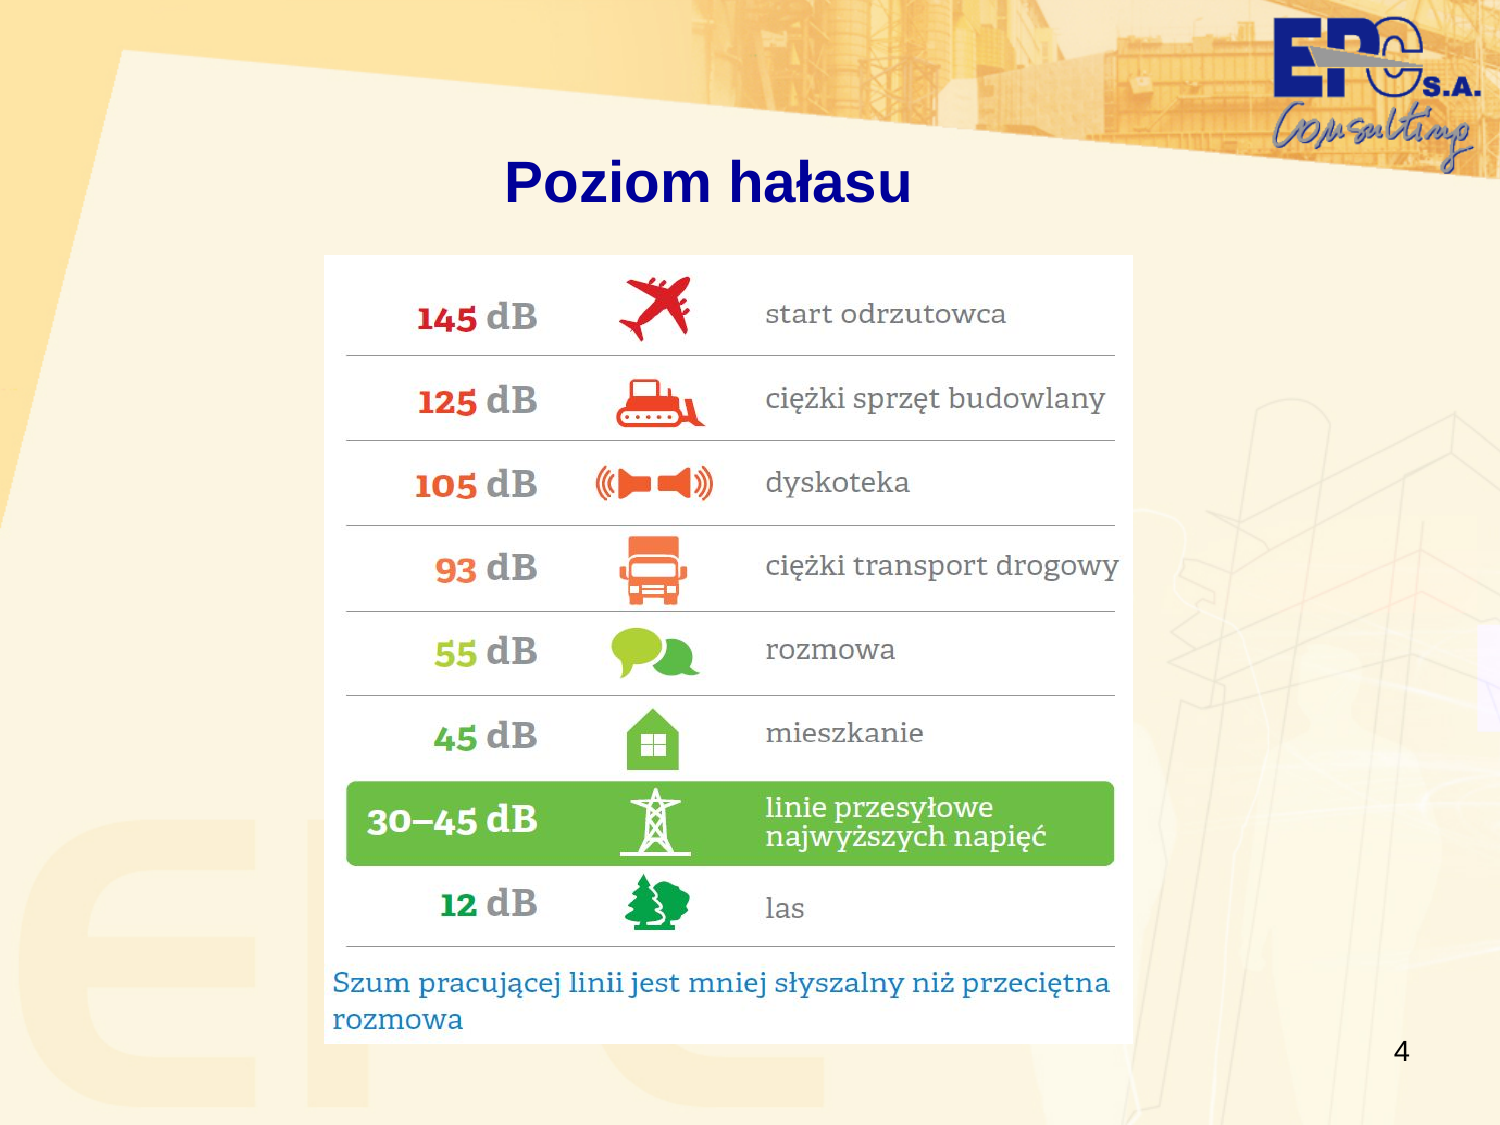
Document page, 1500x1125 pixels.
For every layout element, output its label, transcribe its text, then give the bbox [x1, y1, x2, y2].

text_box Poziom hałasu [490, 137, 999, 222]
slide_number 4 [1074, 1024, 1426, 1103]
picture [0, 0, 1500, 1125]
